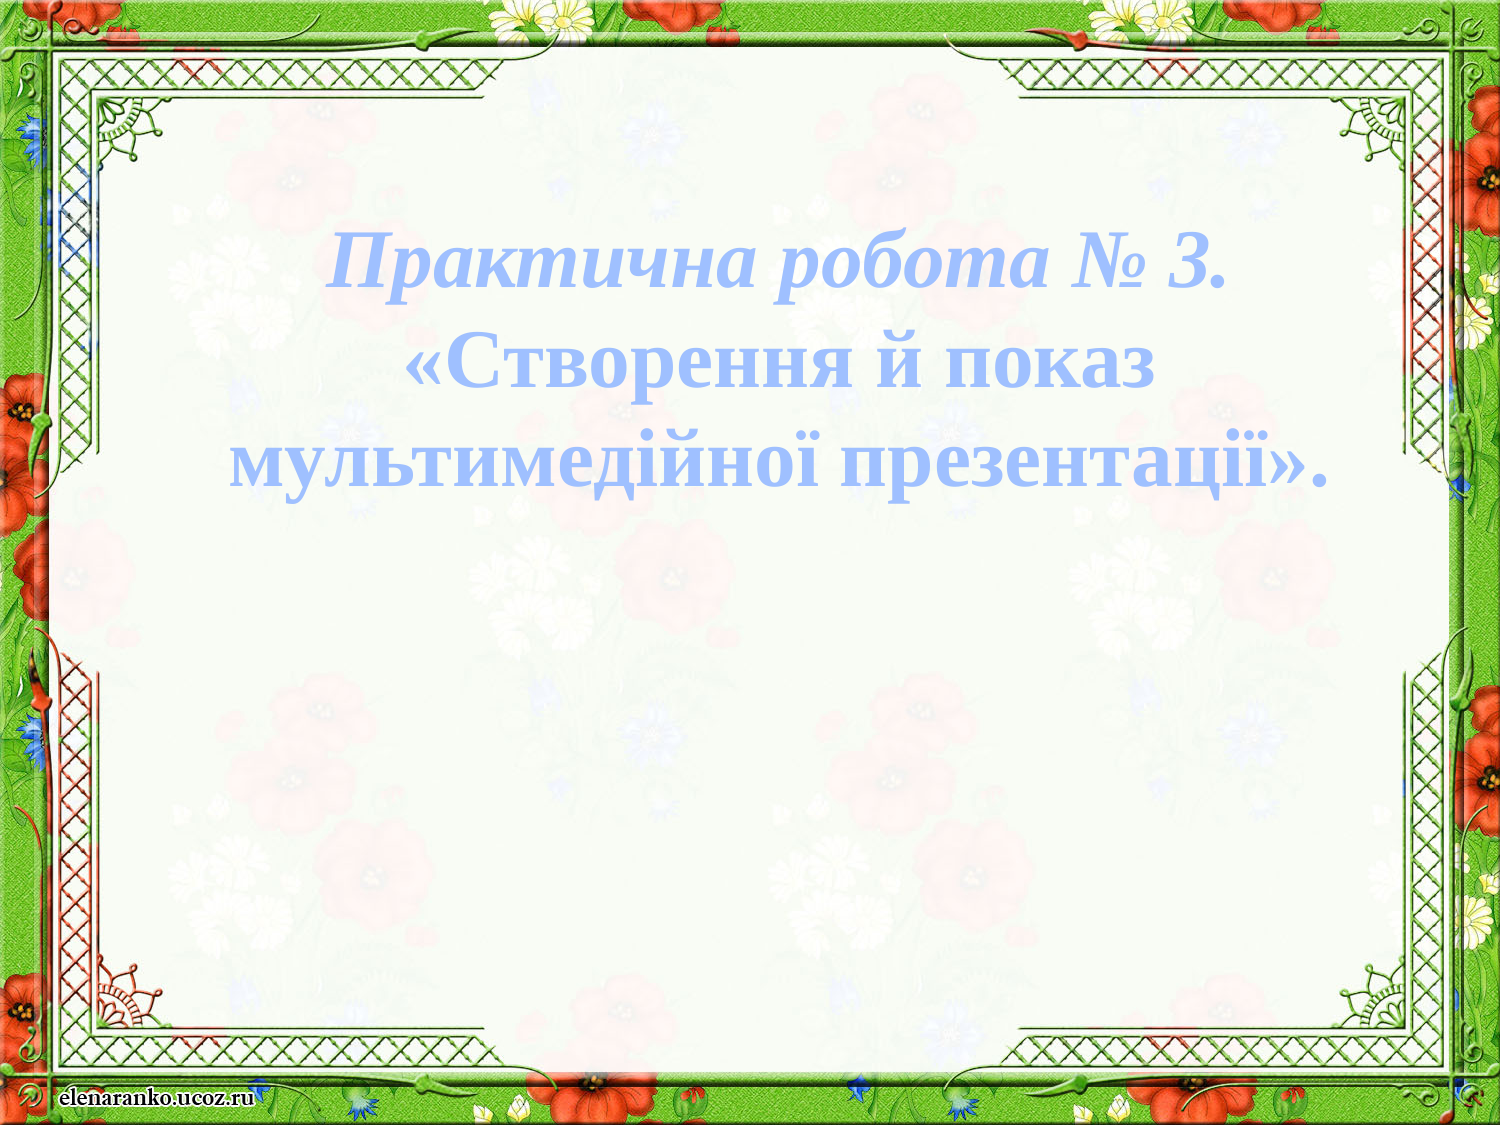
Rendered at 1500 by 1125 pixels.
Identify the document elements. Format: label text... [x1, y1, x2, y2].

text_box Практична робота № 3. «Створення й показ мультимедійної презентації». [159, 196, 1400, 511]
picture [0, 0, 1500, 1125]
